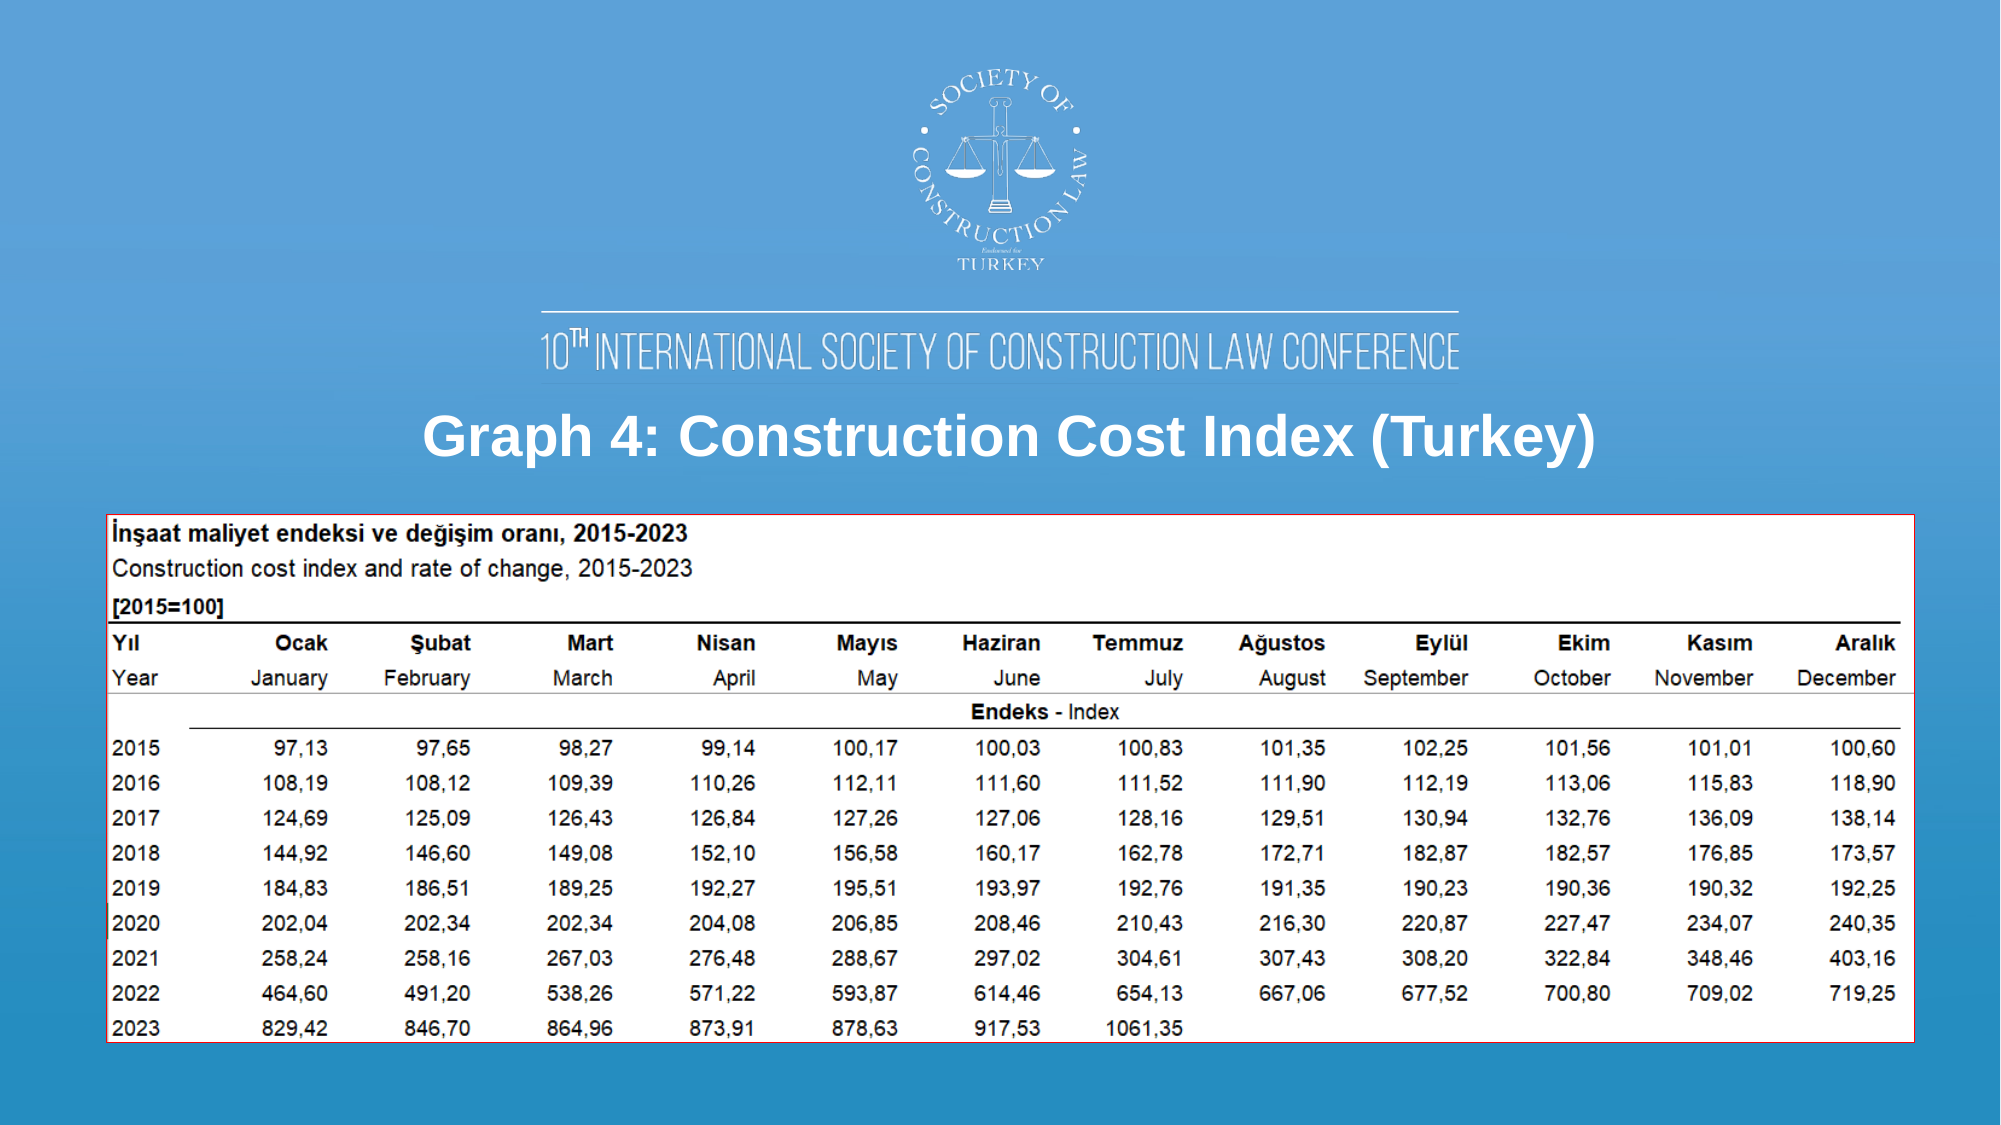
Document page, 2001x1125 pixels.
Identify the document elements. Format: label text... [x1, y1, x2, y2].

text_box Graph 4: Construction Cost Index (Turkey) [381, 381, 1640, 477]
picture [0, 0, 2001, 1125]
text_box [106, 513, 1914, 1042]
